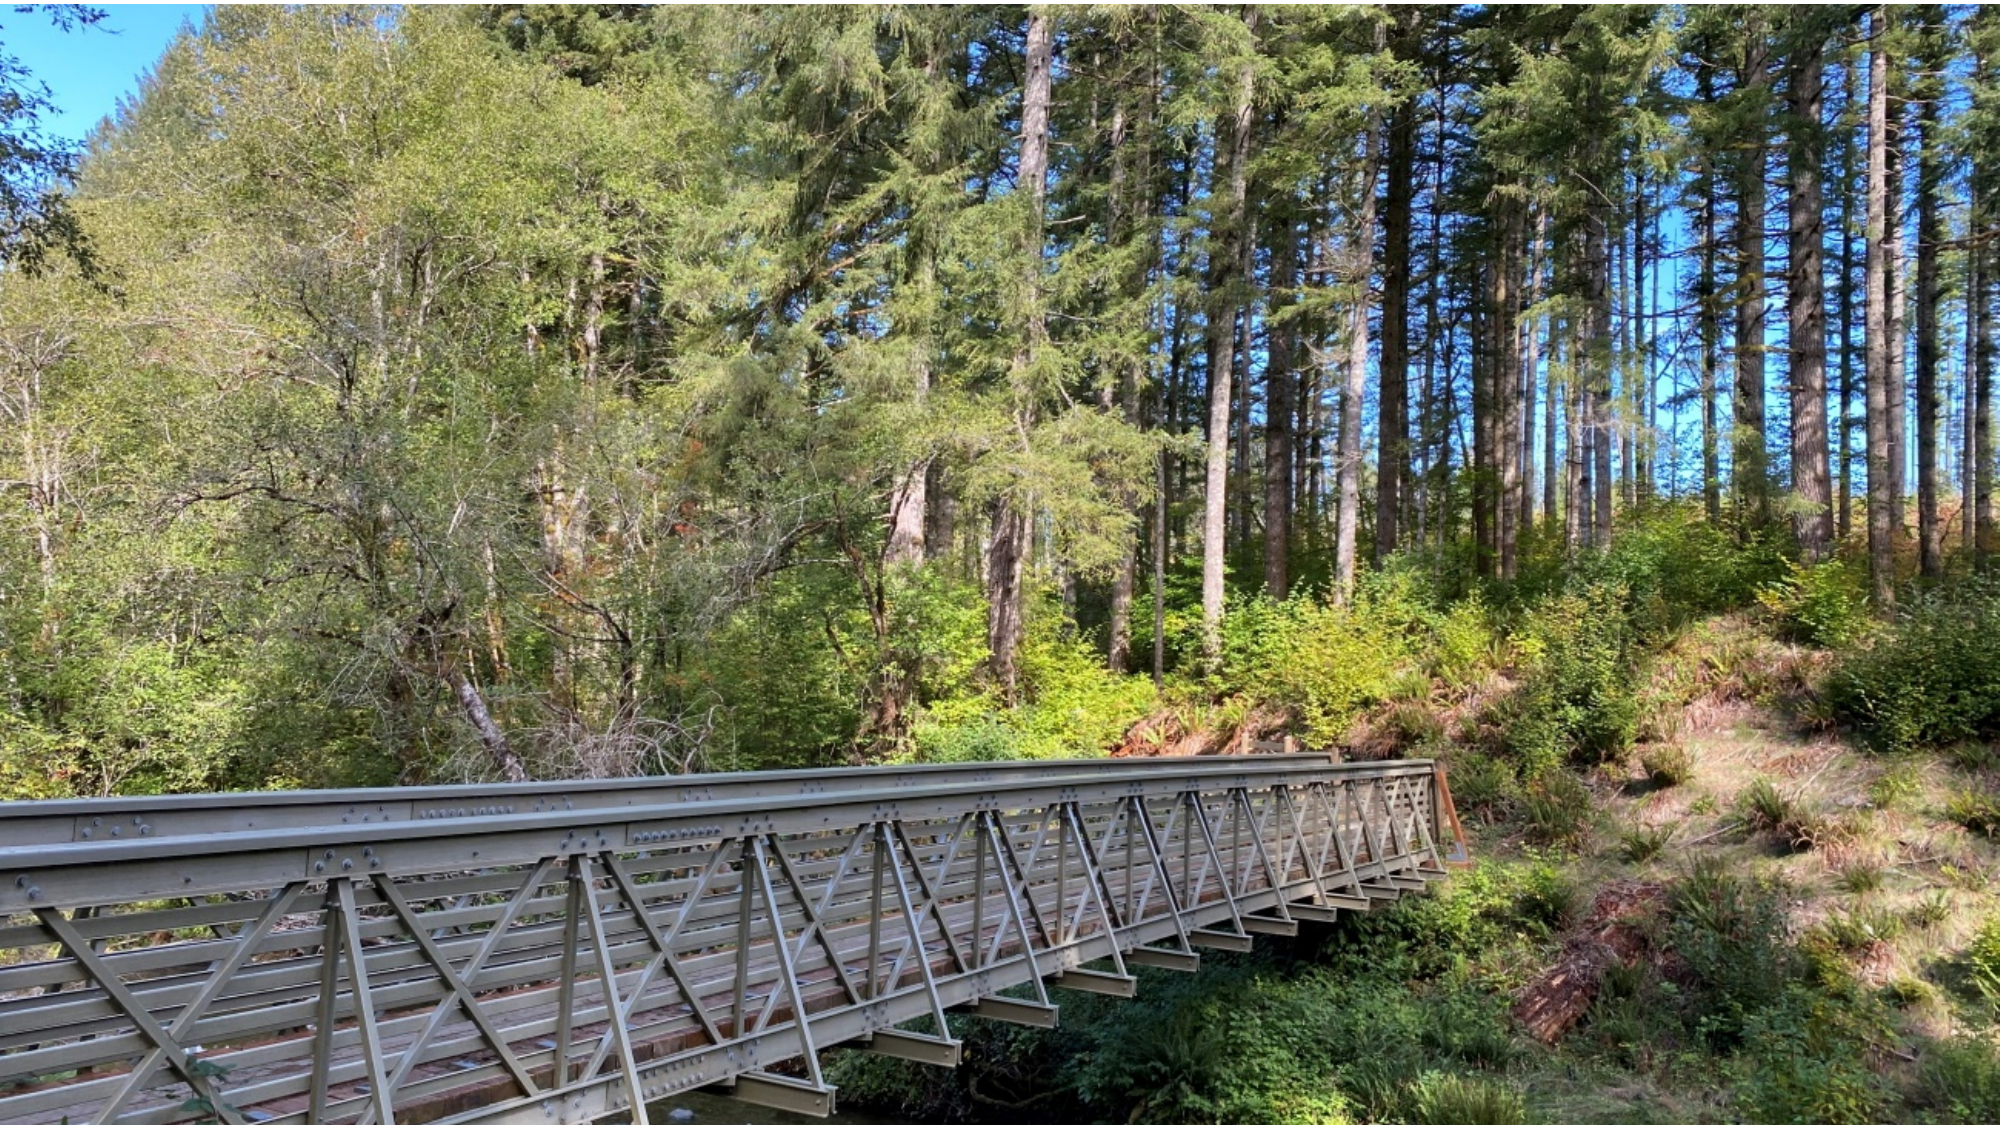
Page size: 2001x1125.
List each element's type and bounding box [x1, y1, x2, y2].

list [0, 4, 2000, 1125]
